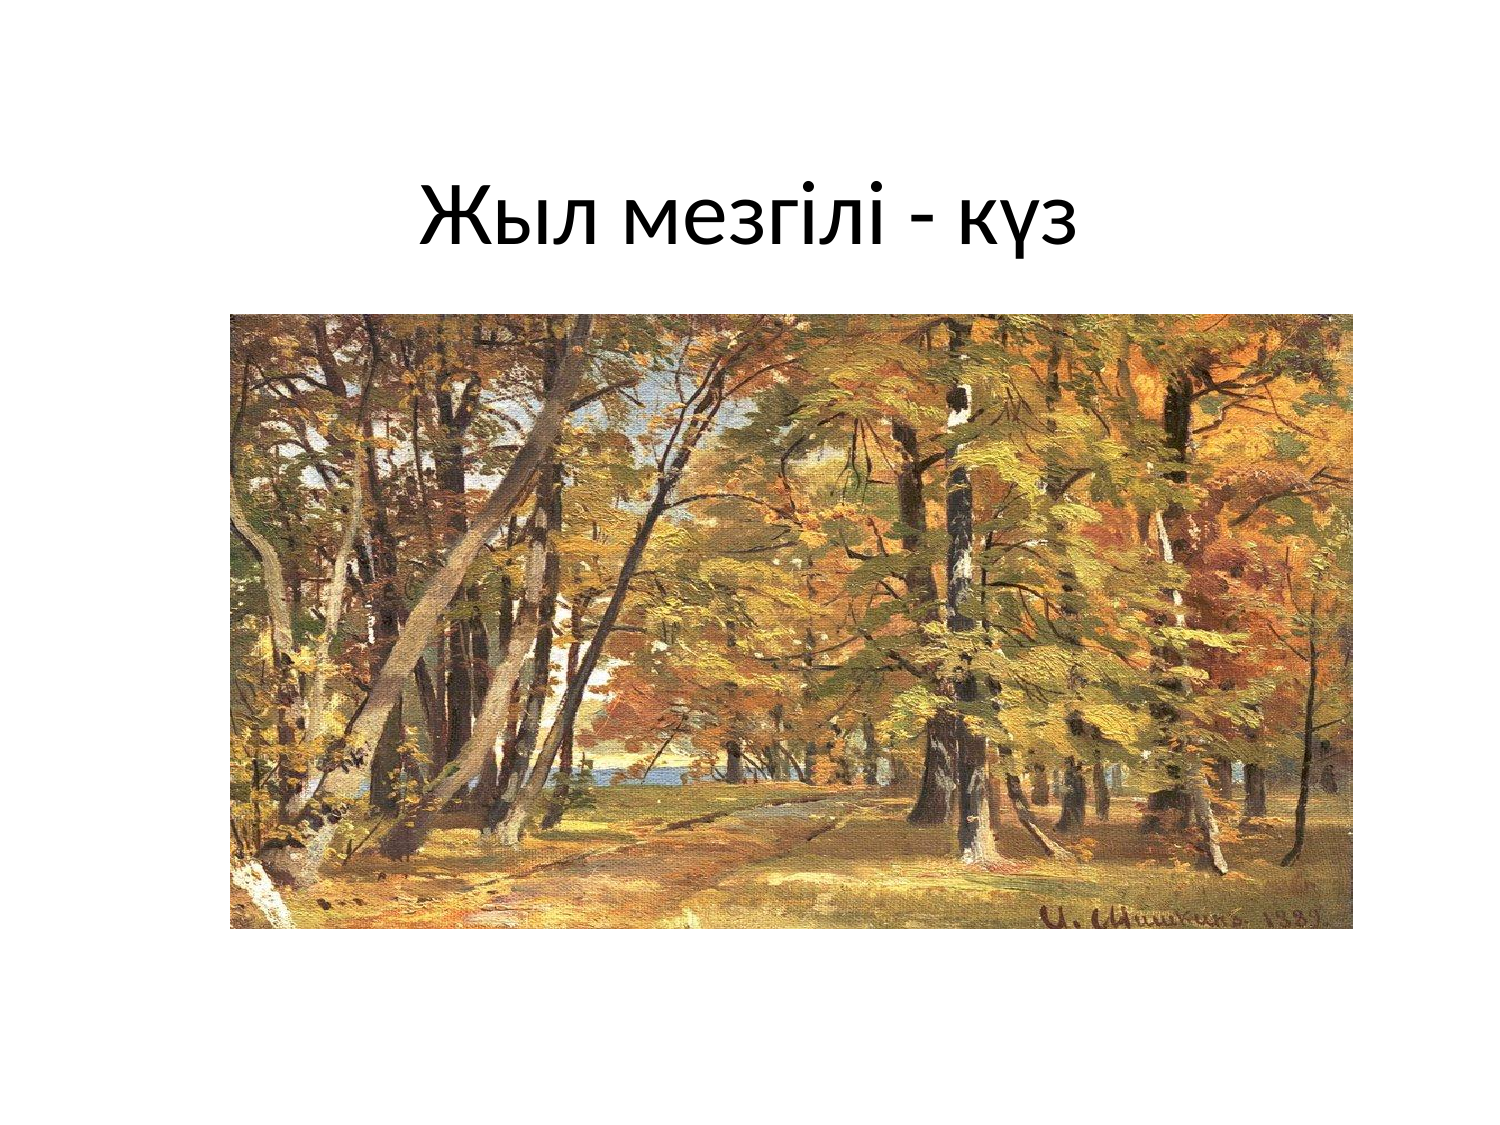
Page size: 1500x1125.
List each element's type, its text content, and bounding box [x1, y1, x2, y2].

picture [229, 314, 1353, 929]
title Жыл мезгілі - күз [112, 113, 1388, 303]
